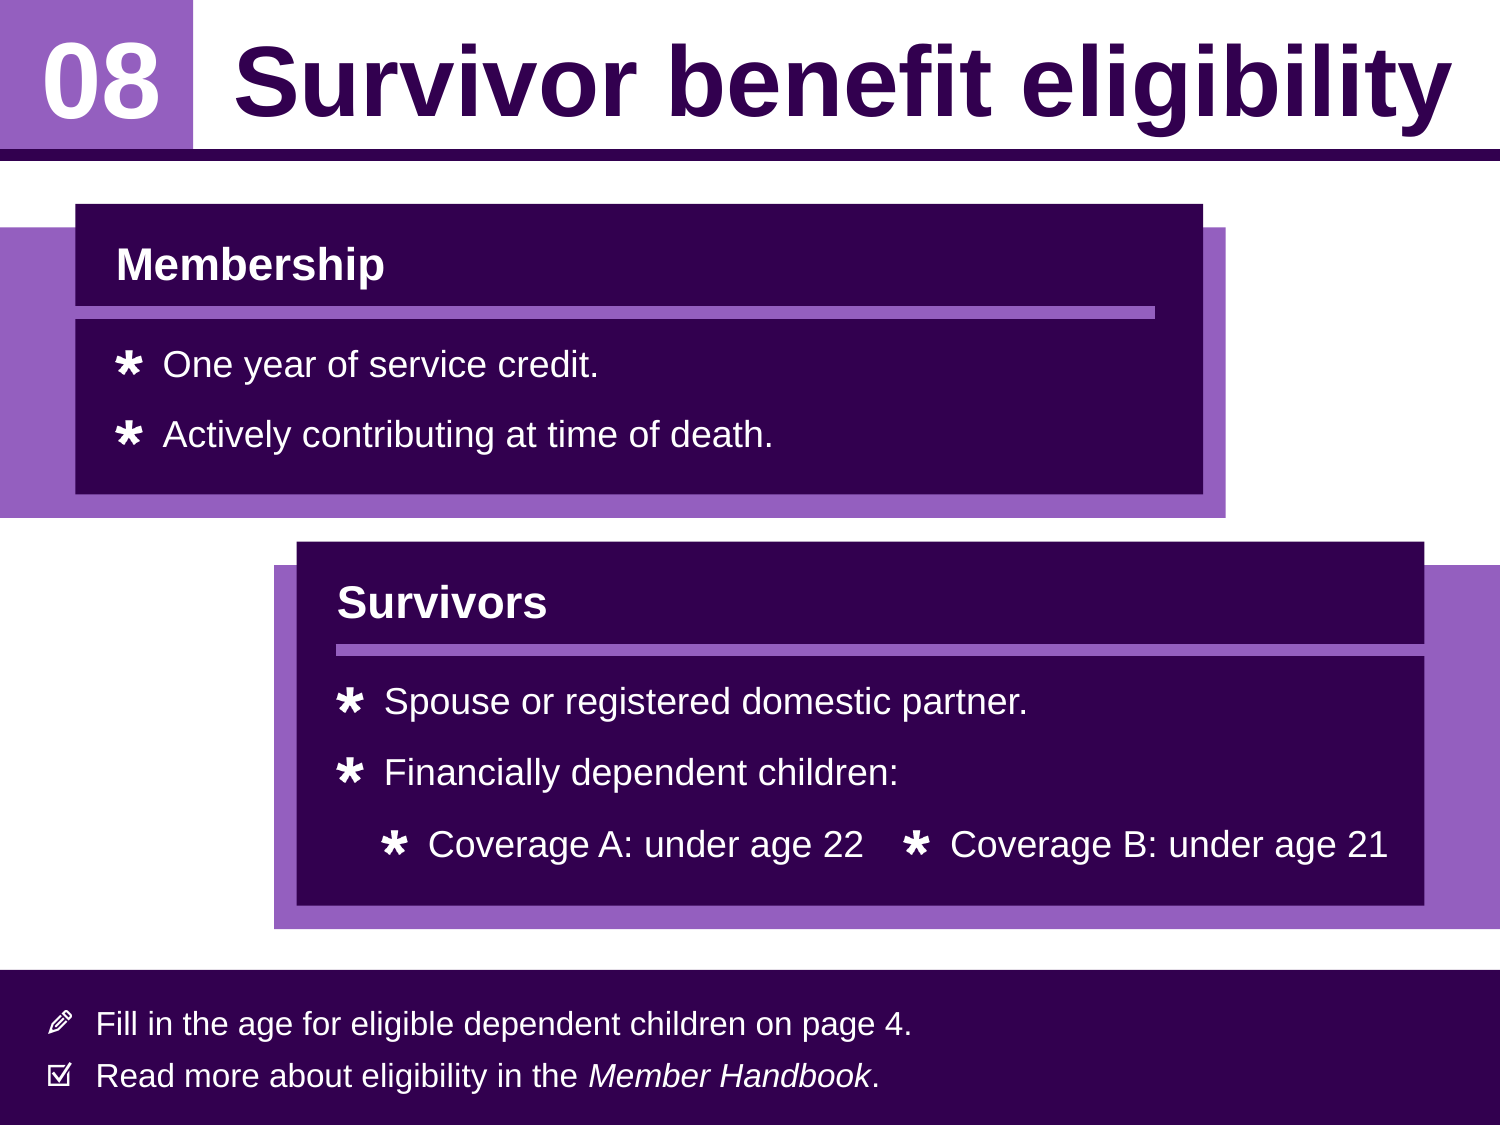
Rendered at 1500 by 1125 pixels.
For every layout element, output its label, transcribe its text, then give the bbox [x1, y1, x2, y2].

picture [336, 686, 364, 714]
text_box Membership One year of service credit. Actively contributing at time of death. [100, 227, 1204, 463]
picture [48, 1062, 72, 1086]
picture [903, 829, 930, 856]
picture [115, 419, 143, 446]
text_box Coverage A: under age 22 [366, 812, 883, 873]
picture [336, 756, 364, 784]
picture [48, 1010, 72, 1034]
text_box Fill in the age for eligible dependent children on page 4. Read more about eligibility in the Member Handbook. [33, 994, 1473, 1102]
text_box 08 [25, 11, 178, 155]
title Survivor benefit eligibility [218, 0, 1474, 149]
text_box Coverage B: under age 21 [888, 812, 1425, 873]
text_box Survivors Spouse or registered domestic partner. Financially dependent children: [322, 565, 1425, 800]
picture [381, 829, 408, 856]
picture [115, 349, 143, 376]
